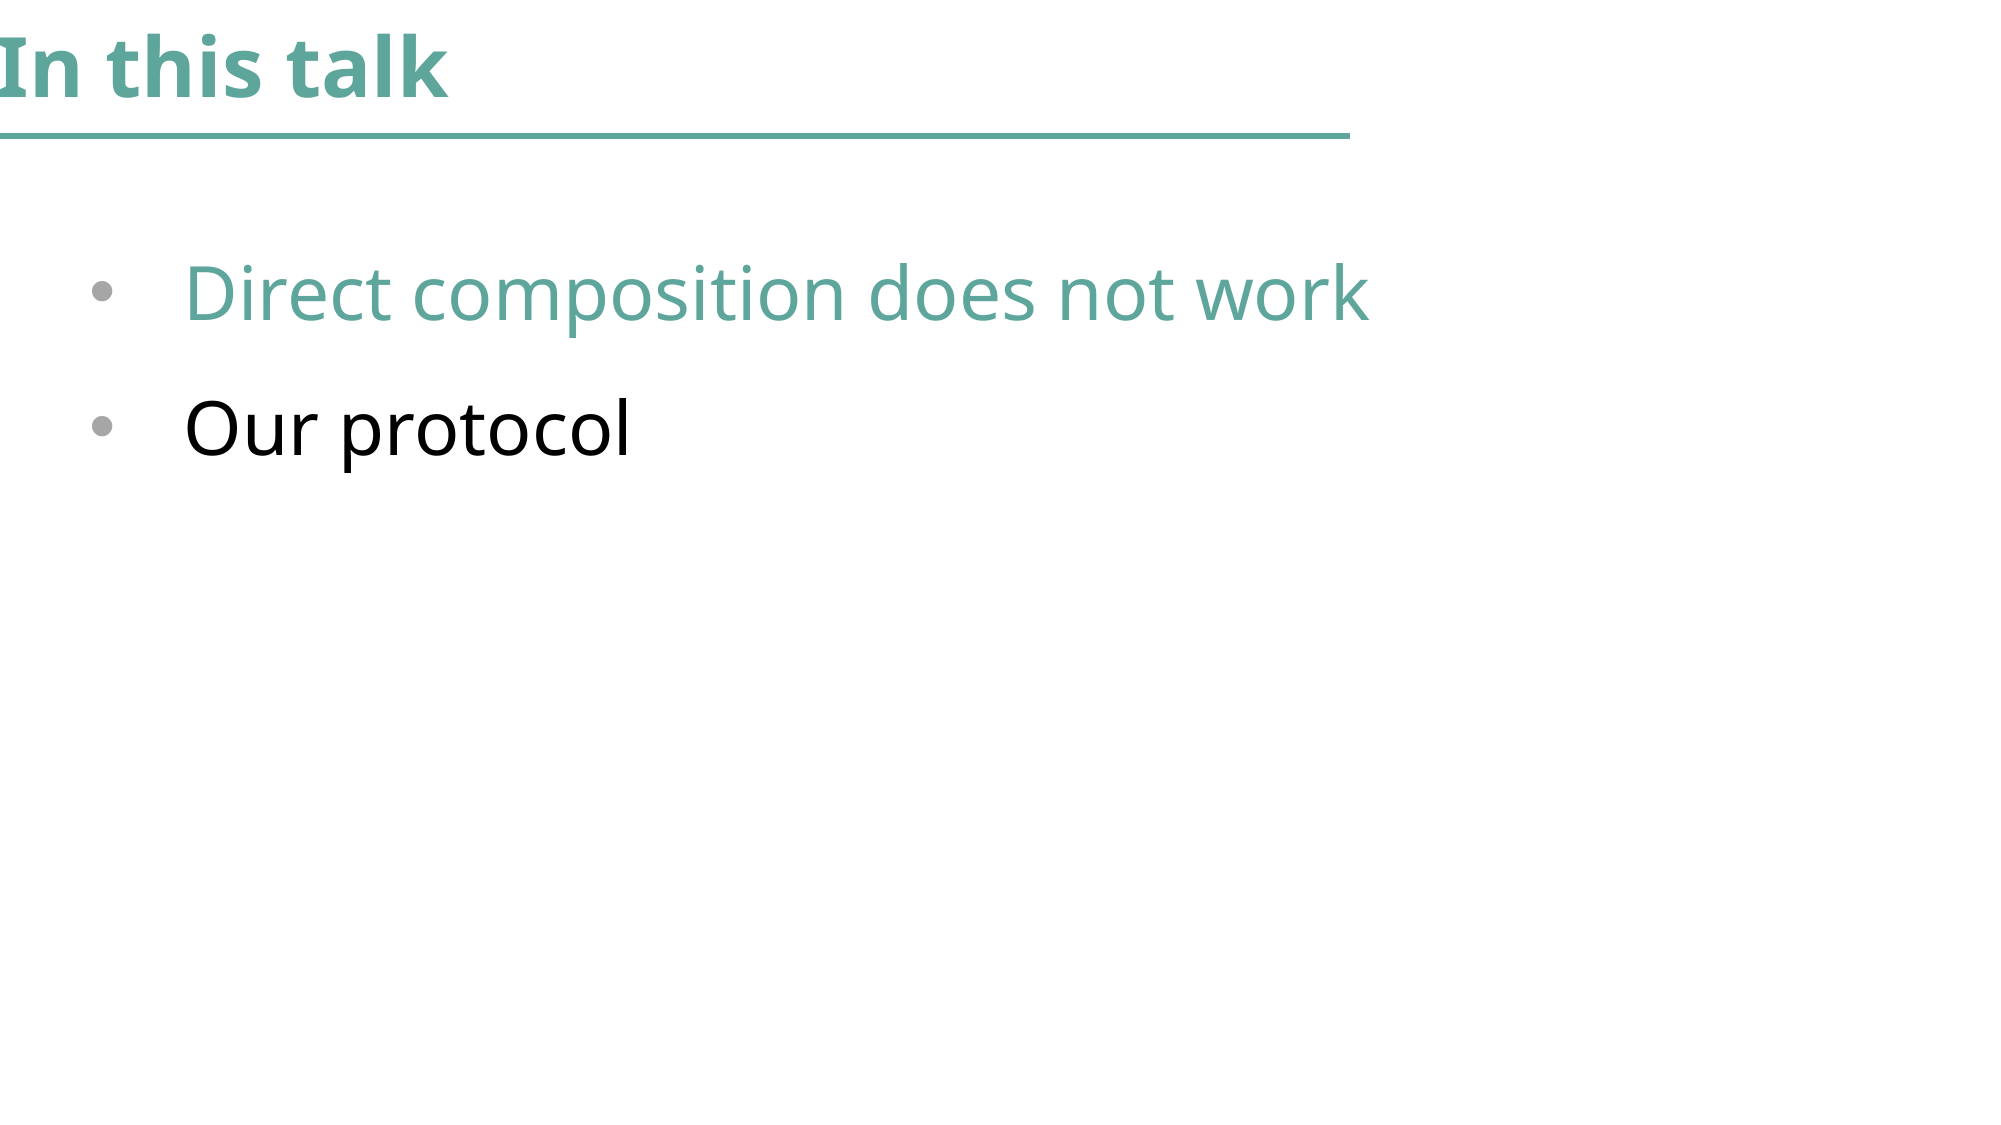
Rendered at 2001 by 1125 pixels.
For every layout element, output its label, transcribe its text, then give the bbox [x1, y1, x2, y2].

text_box Direct composition does not work Our protocol [0, 102, 1958, 478]
text_box In this talk [0, 6, 464, 102]
